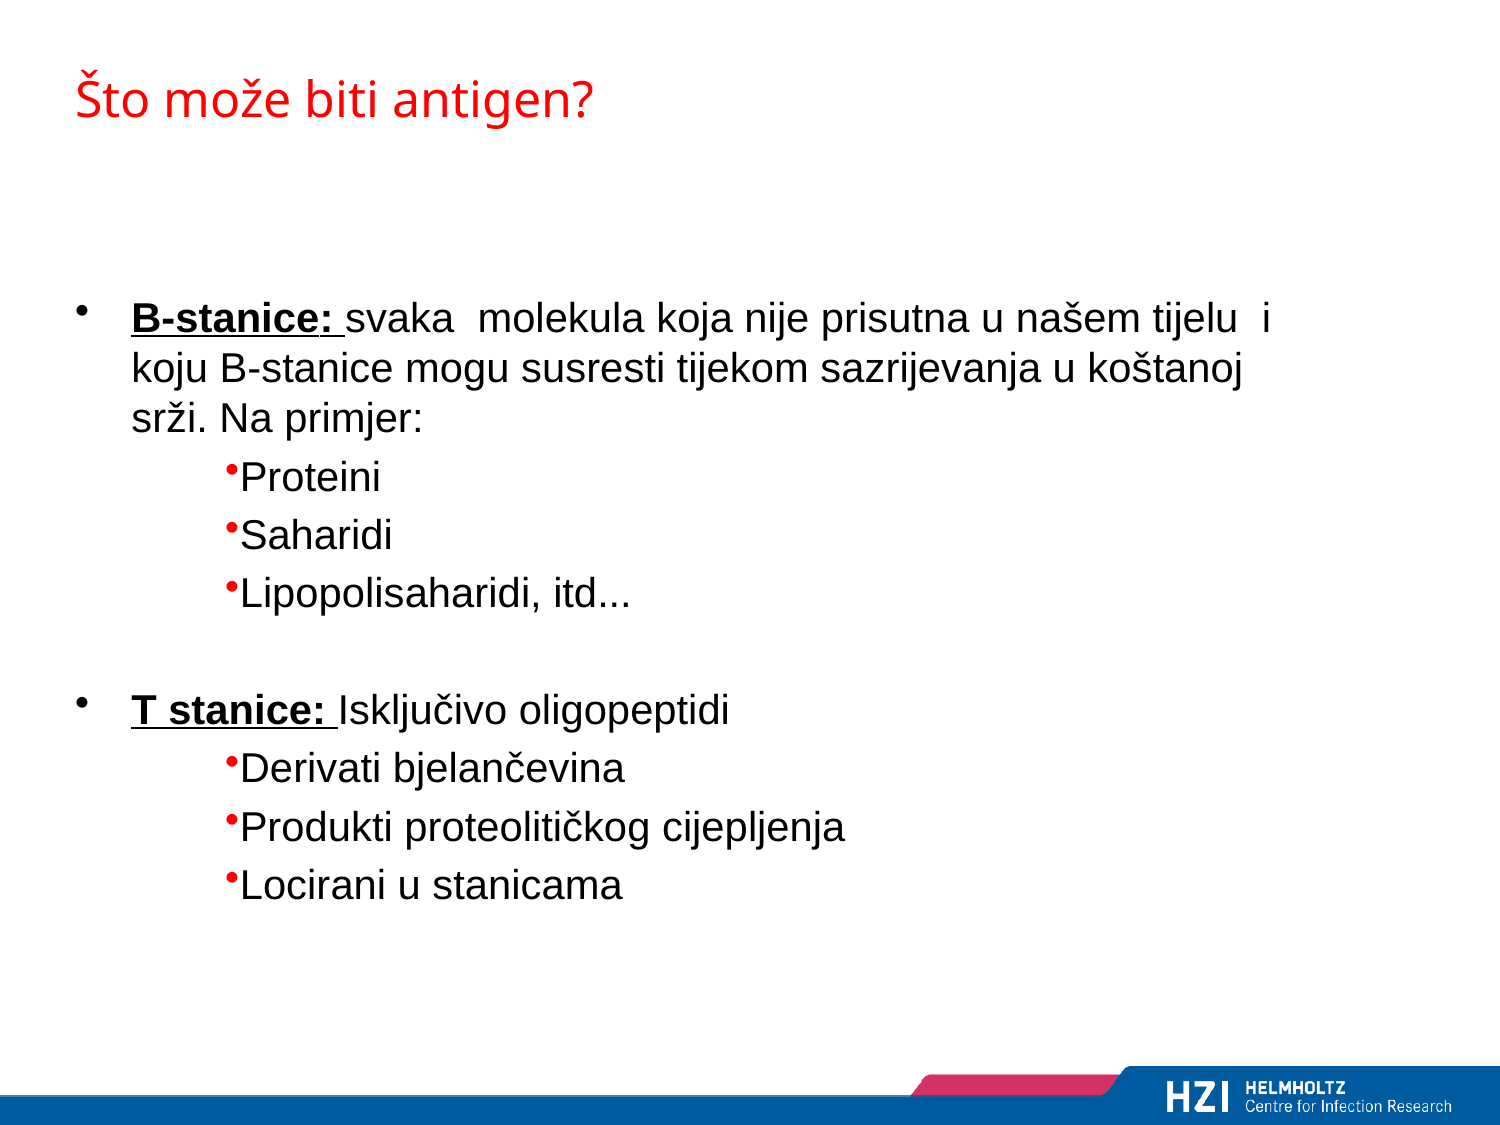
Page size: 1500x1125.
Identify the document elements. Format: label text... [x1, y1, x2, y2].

picture [0, 1066, 1500, 1125]
list B-stanice: svaka molekula koja nije prisutna u našem tijelu i koju B-stanice mogu susresti tijekom sazrijevanja u koštanoj srži. Na primjer: Proteini Saharidi Lipopolisaharidi, itd... T stanice: Isključivo oligopeptidi Derivati bjelančevina Produkti proteolitičkog cijepljenja Locirani u stanicama [75, 290, 1282, 894]
title Što može biti antigen? [75, 67, 1081, 220]
